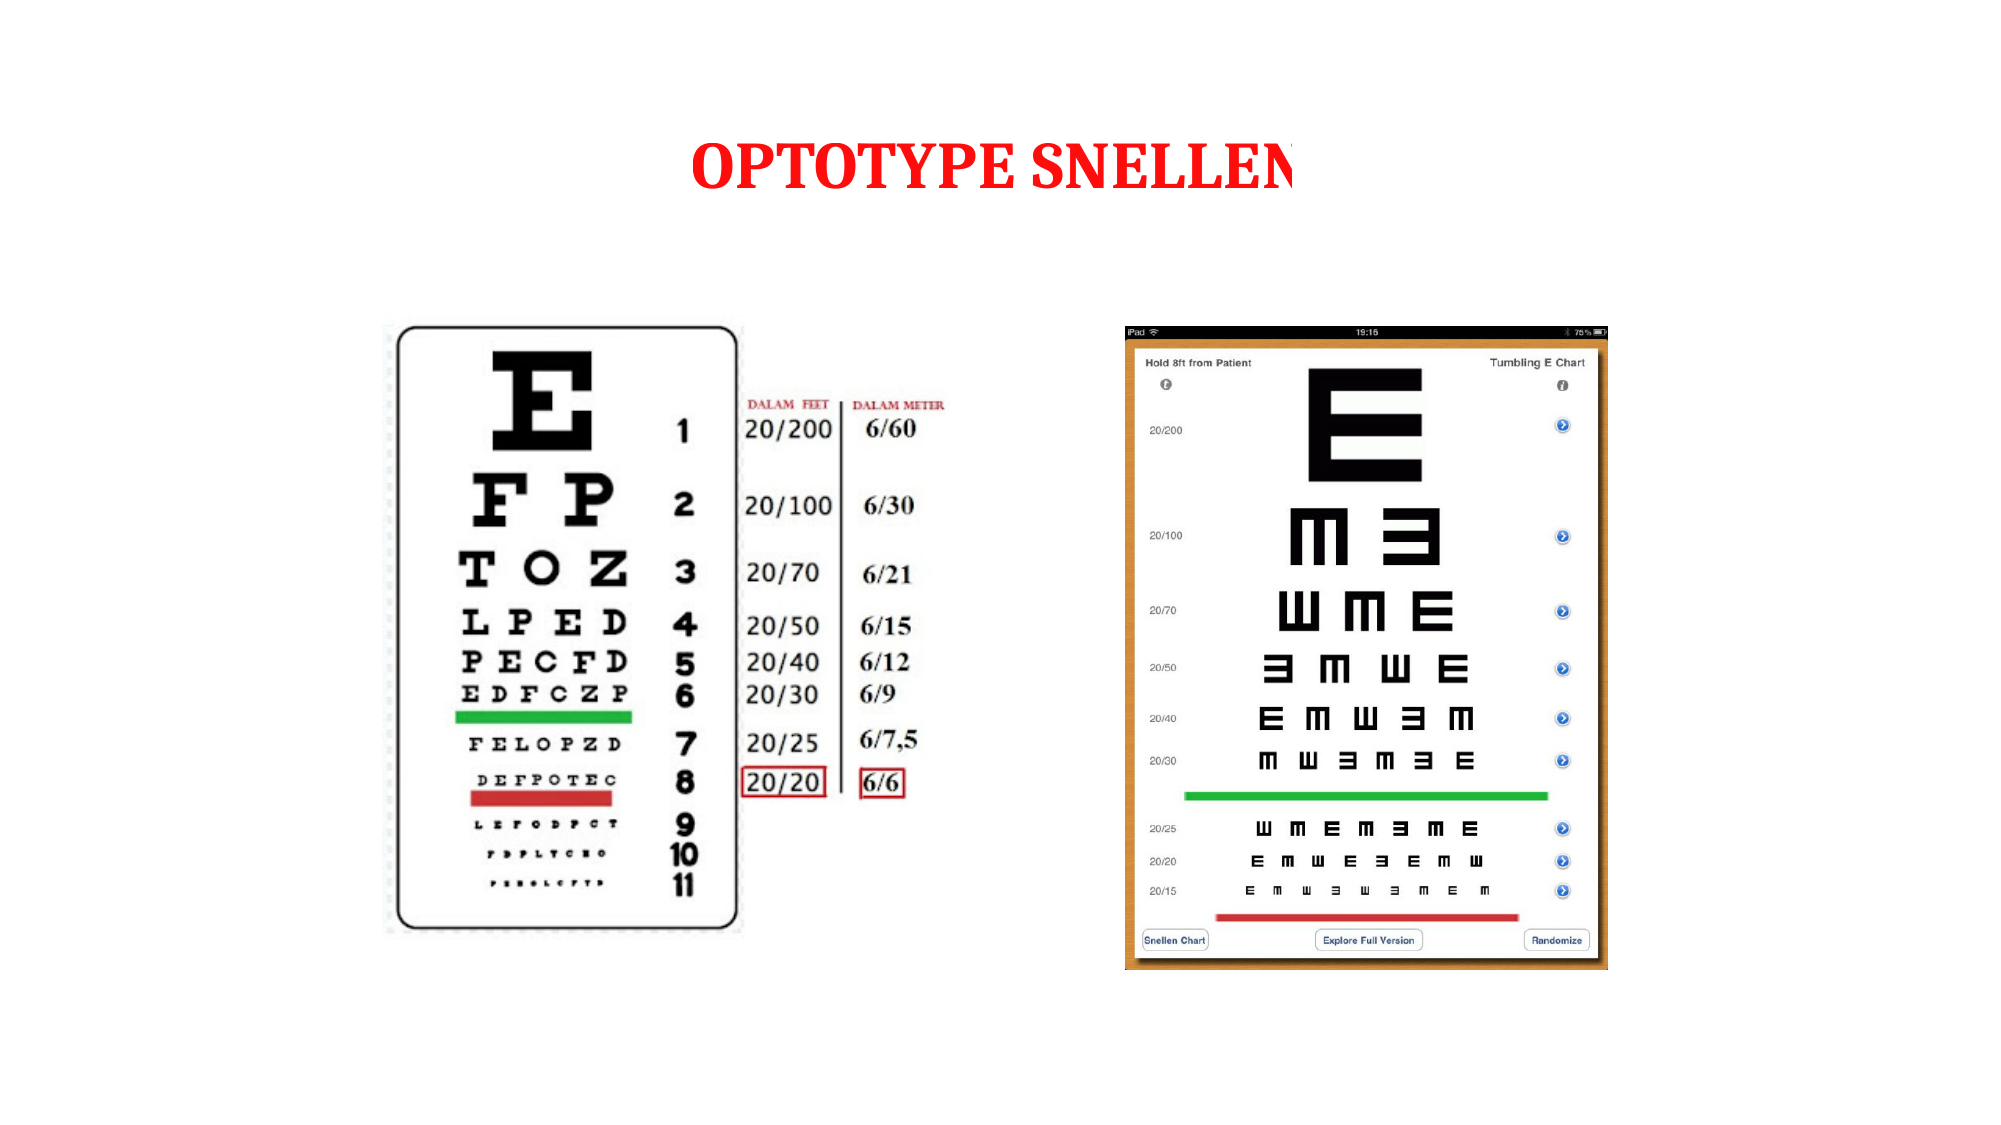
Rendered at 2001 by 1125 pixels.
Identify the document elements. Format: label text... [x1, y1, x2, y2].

title OPTOTYPE SNELLEN [324, 67, 1675, 256]
picture [1124, 326, 1608, 971]
picture [382, 314, 951, 940]
